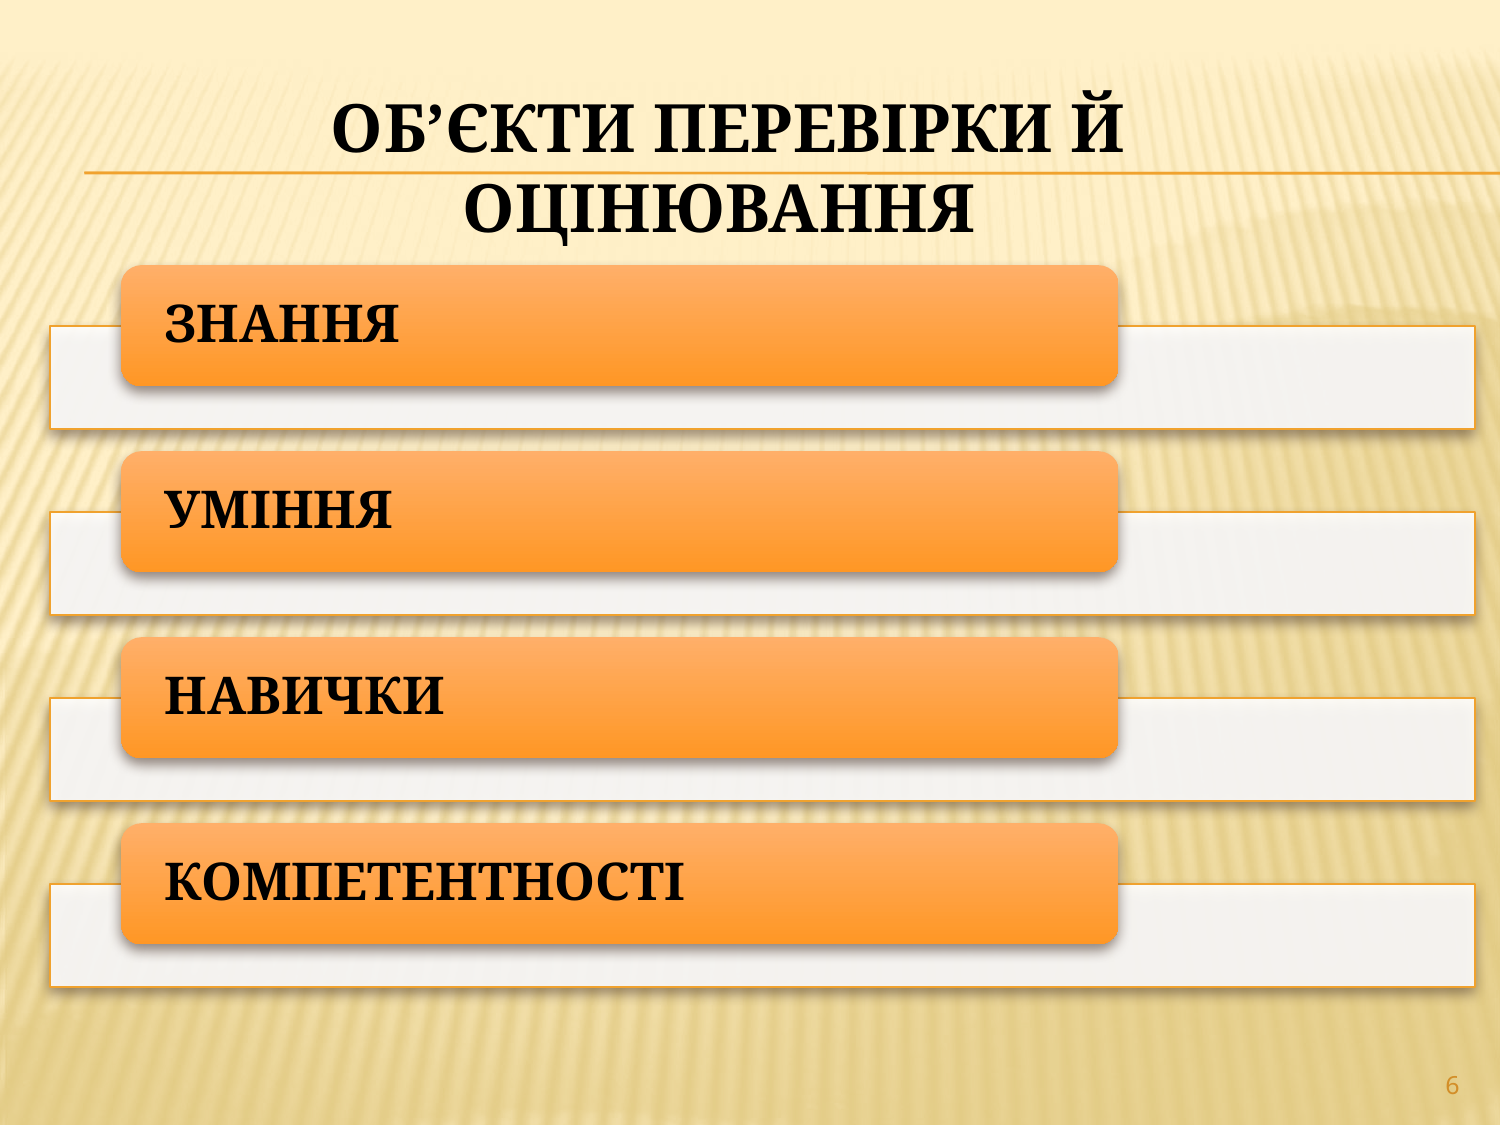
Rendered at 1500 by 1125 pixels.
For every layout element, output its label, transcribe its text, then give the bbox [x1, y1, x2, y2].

slide_number 6 [1350, 1061, 1475, 1103]
title Об’єкти перевірки й оцінювання [53, 78, 1404, 253]
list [49, 254, 1476, 998]
